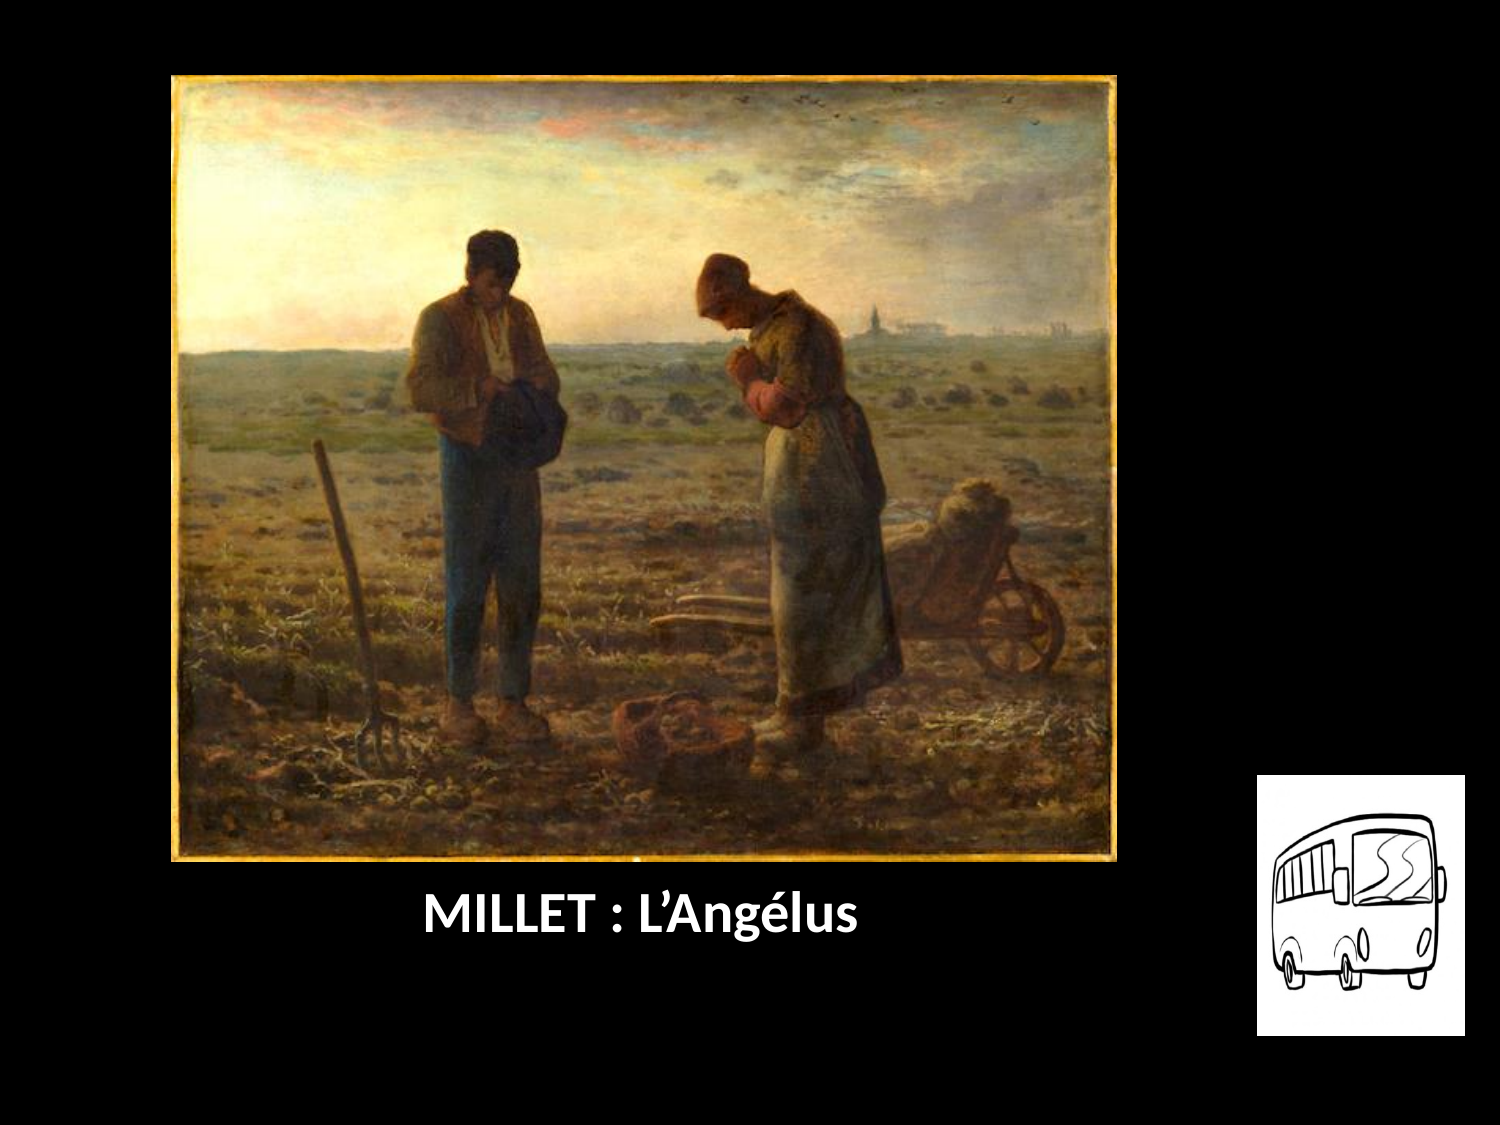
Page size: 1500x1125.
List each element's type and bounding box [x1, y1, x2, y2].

text_box [170, 75, 1117, 953]
picture [1257, 775, 1465, 1036]
